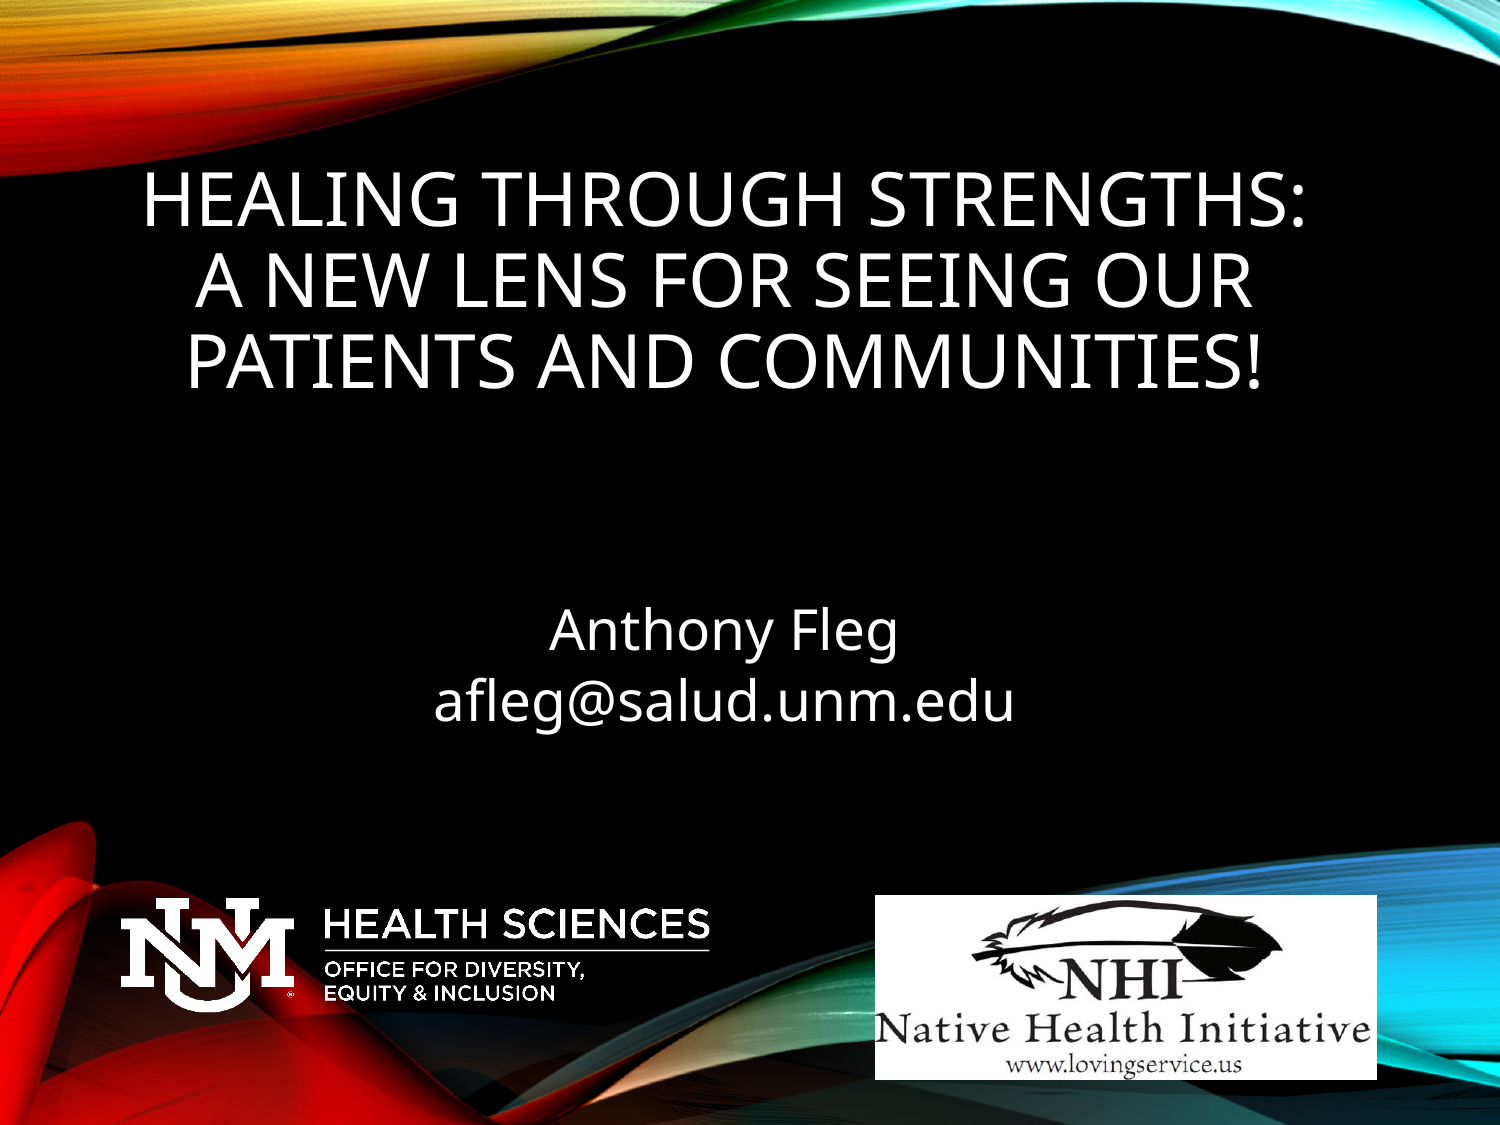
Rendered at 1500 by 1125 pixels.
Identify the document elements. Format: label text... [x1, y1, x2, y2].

picture [0, 819, 1500, 1125]
subtitle Anthony Fleg afleg@salud.unm.edu [125, 450, 1325, 743]
picture [0, 0, 1500, 178]
title HEALING THROUGH STRENGTHS: A NEW LENS FOR SEEING OUR PATIENTS AND COMMUNITIES! [125, 112, 1325, 412]
